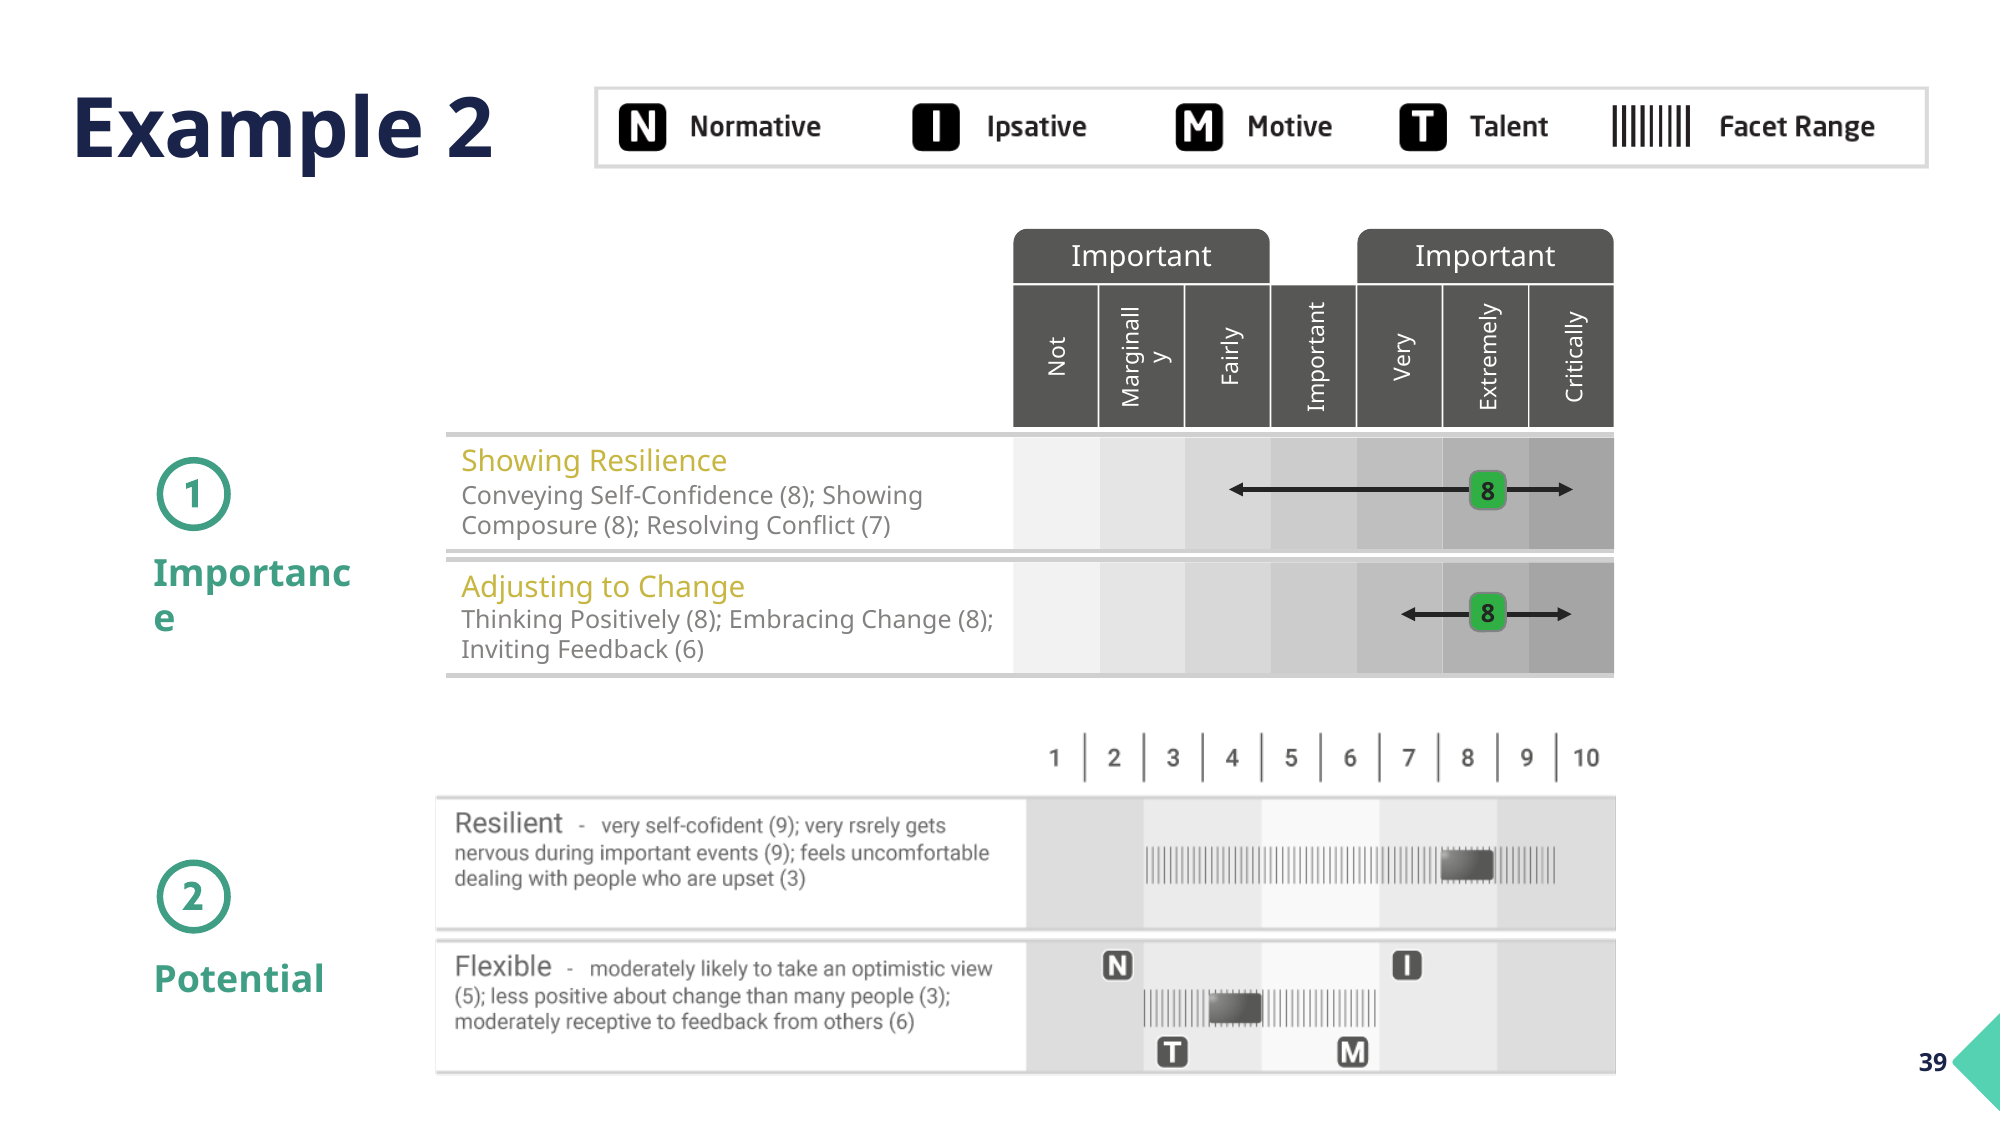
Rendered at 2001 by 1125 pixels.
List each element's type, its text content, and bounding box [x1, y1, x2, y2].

text_box Potential [138, 947, 385, 1008]
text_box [446, 559, 1614, 676]
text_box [446, 434, 1614, 551]
text_box Importance [138, 541, 385, 647]
title Example 2 [55, 71, 1781, 190]
picture [587, 71, 1932, 181]
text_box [1013, 228, 1614, 429]
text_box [156, 859, 231, 934]
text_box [156, 456, 231, 532]
picture [402, 703, 1647, 1089]
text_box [1459, 589, 1516, 636]
